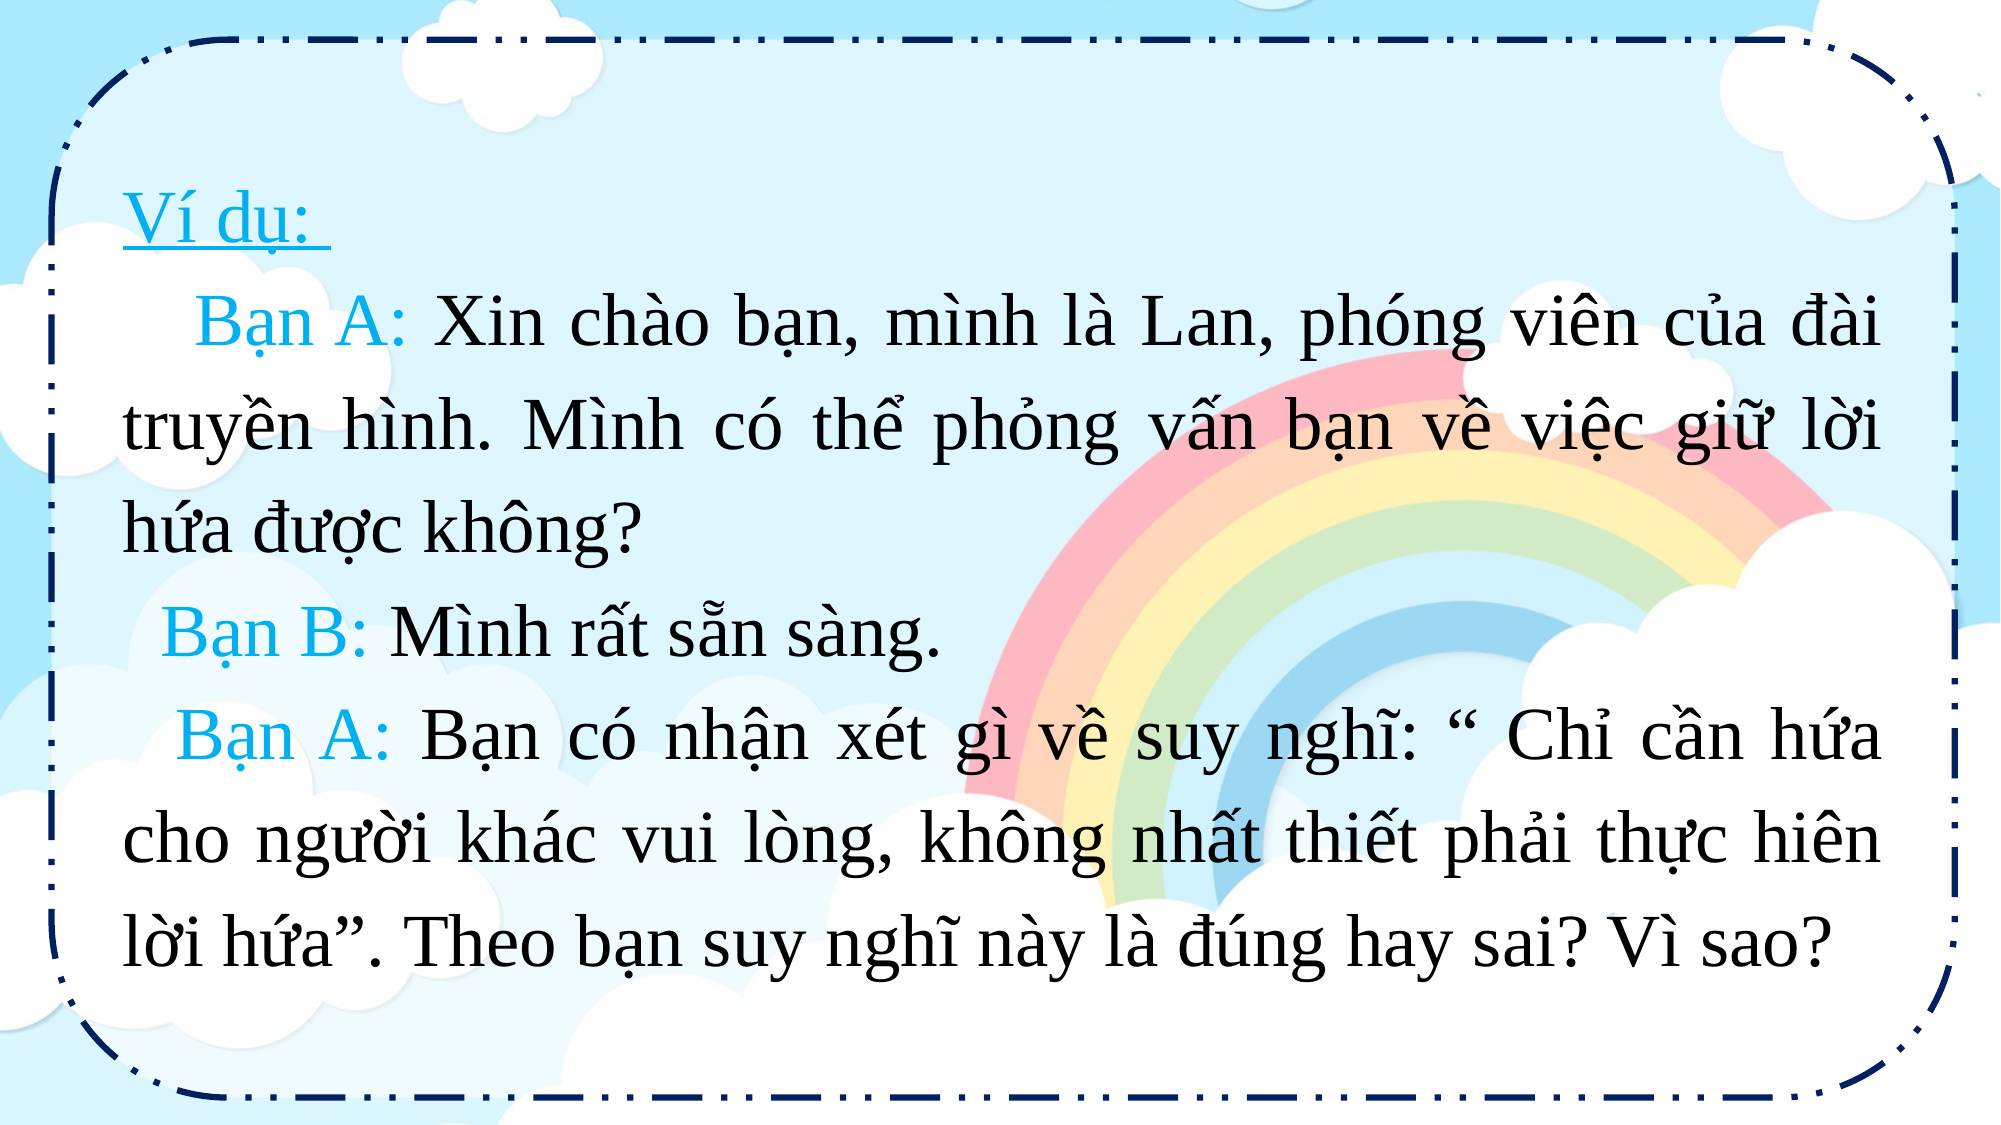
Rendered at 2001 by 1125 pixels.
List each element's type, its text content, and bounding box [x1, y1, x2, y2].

text_box Ví dụ: Bạn A: Xin chào bạn, mình là Lan, phóng viên của đài truyền hình. Mình có thể phỏng vấn bạn về việc giữ lời hứa được không? Bạn B: Mình rất sẵn sàng. Bạn A: Bạn có nhận xét gì về suy nghĩ: “ Chỉ cần hứa cho người khác vui lòng, không nhất thiết phải thực hiên lời hứa”. Theo bạn suy nghĩ này là đúng hay sai? Vì sao? [107, 146, 1899, 989]
text_box [50, 38, 1956, 1099]
picture [0, 0, 2001, 1125]
